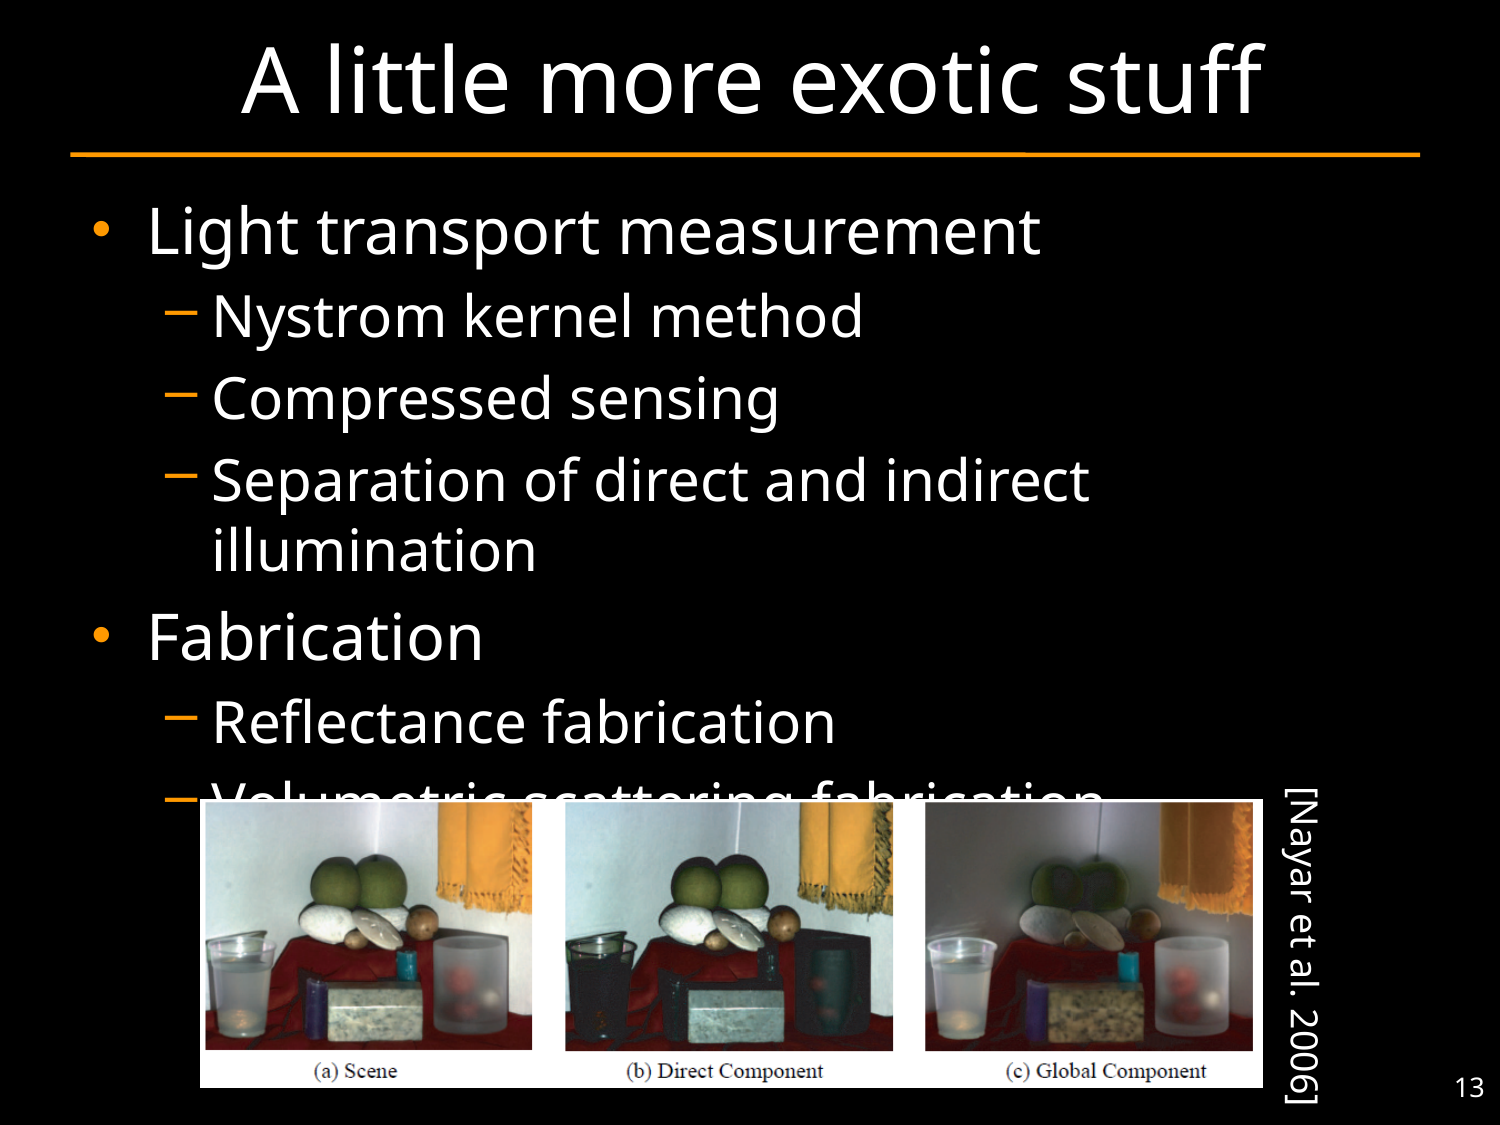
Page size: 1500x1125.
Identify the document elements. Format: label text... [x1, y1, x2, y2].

slide_number 13 [1149, 1062, 1500, 1125]
picture [199, 799, 1263, 1088]
title A little more exotic stuff [84, 13, 1421, 155]
list Light transport measurement Nystrom kernel method Compressed sensing Separation of direct and indirect illumination Fabrication Reflectance fabrication Volumetric scattering fabrication [74, 182, 1426, 1006]
text_box [Nayar et al. 2006] [1275, 771, 1336, 1122]
